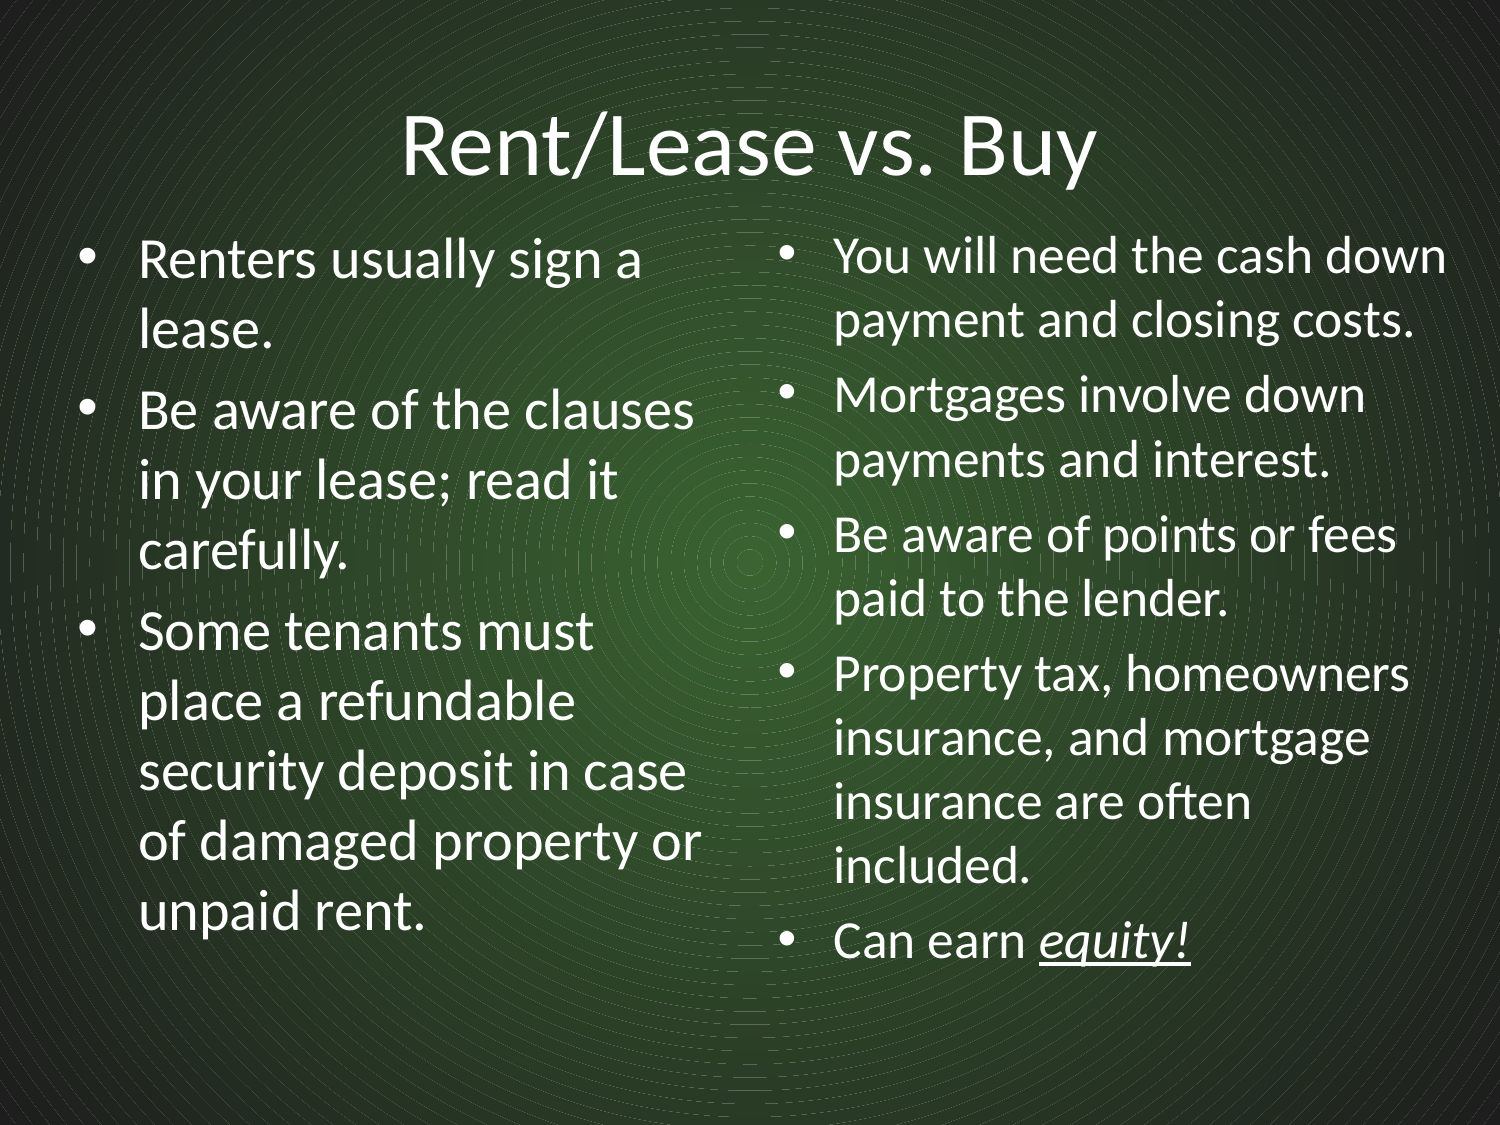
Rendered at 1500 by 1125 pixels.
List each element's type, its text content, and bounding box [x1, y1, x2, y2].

list Renters usually sign a lease. Be aware of the clauses in your lease; read it carefully. Some tenants must place a refundable security deposit in case of damaged property or unpaid rent. [62, 212, 738, 1038]
list You will need the cash down payment and closing costs. Mortgages involve down payments and interest. Be aware of points or fees paid to the lender. Property tax, homeowners insurance, and mortgage insurance are often included. Can earn equity! [762, 212, 1463, 1005]
title Rent/Lease vs. Buy [75, 45, 1425, 233]
